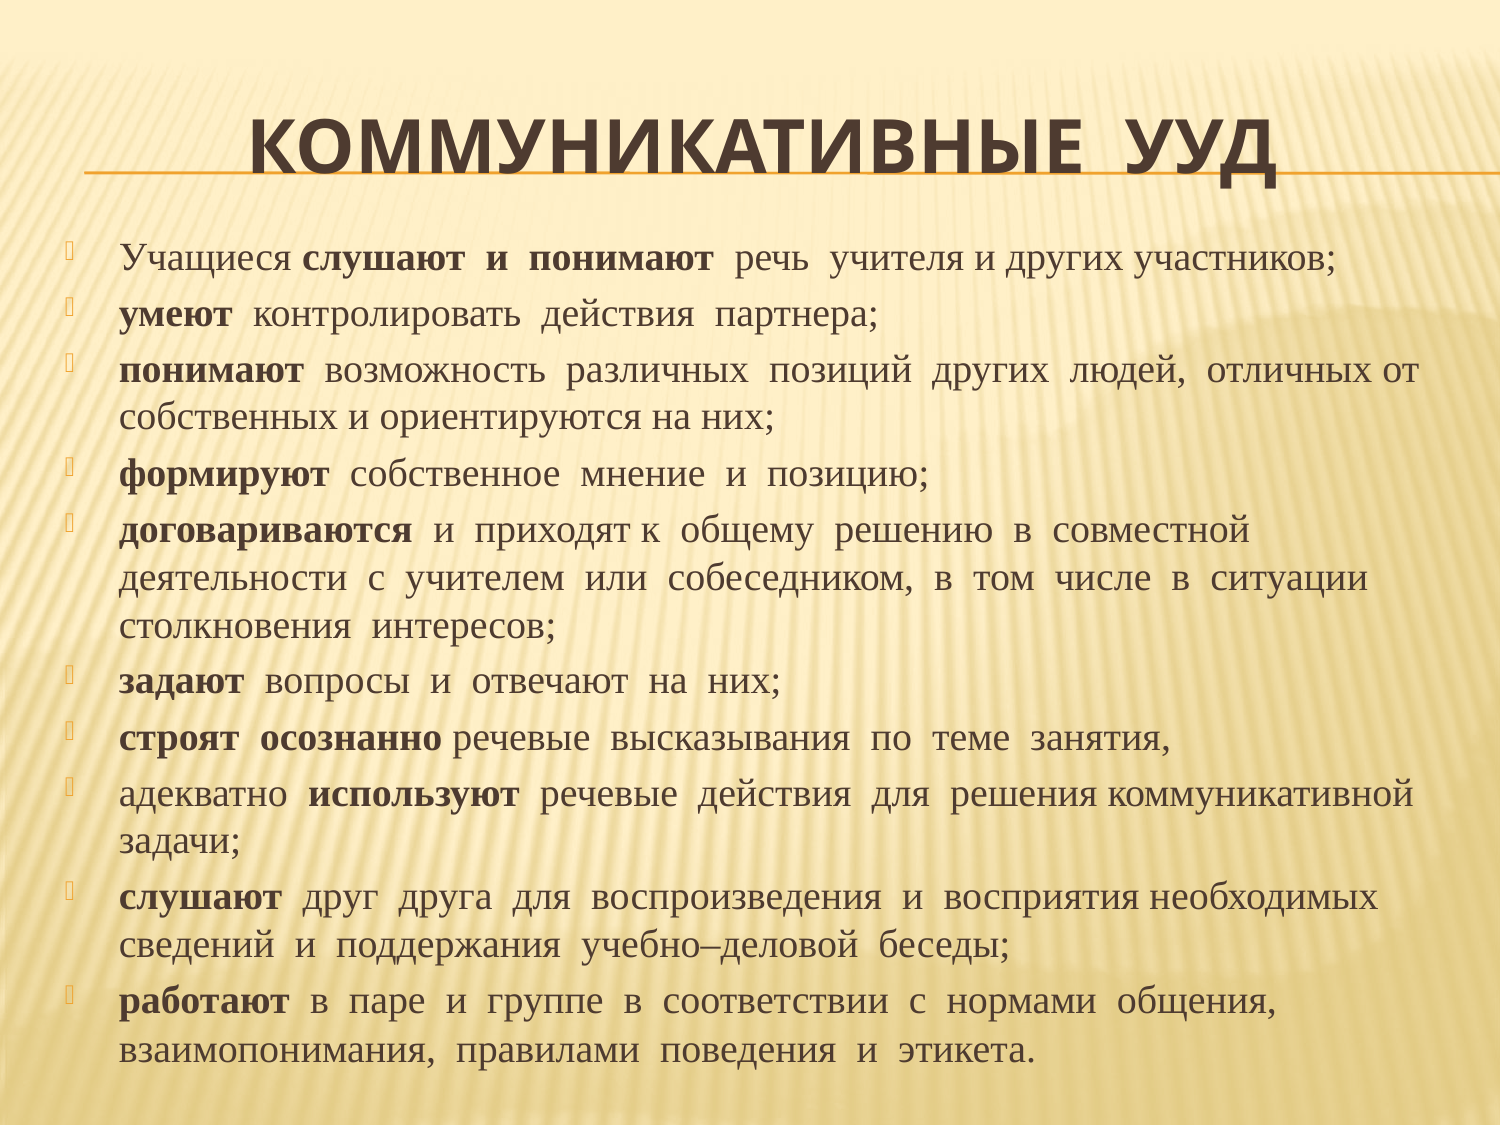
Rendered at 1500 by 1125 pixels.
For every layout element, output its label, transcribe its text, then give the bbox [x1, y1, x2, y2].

list Учащиеся слушают и понимают речь учителя и других участников; умеют контролировать действия партнера; понимают возможность различных позиций других людей, отличных от собственных и ориентируются на них; формируют собственное мнение и позицию; договариваются и приходят к общему решению в совместной деятельности с учителем или собеседником, в том числе в ситуации столкновения интересов; задают вопросы и отвечают на них; строят осознанно речевые высказывания по теме занятия, адекватно используют речевые действия для решения коммуникативной задачи; слушают друг друга для воспроизведения и восприятия необходимых сведений и поддержания учебно–деловой беседы; работают в паре и группе в соответствии с нормами общения, взаимопонимания, правилами поведения и этикета. [50, 222, 1475, 1079]
title Коммуникативные УУД [50, 75, 1475, 213]
